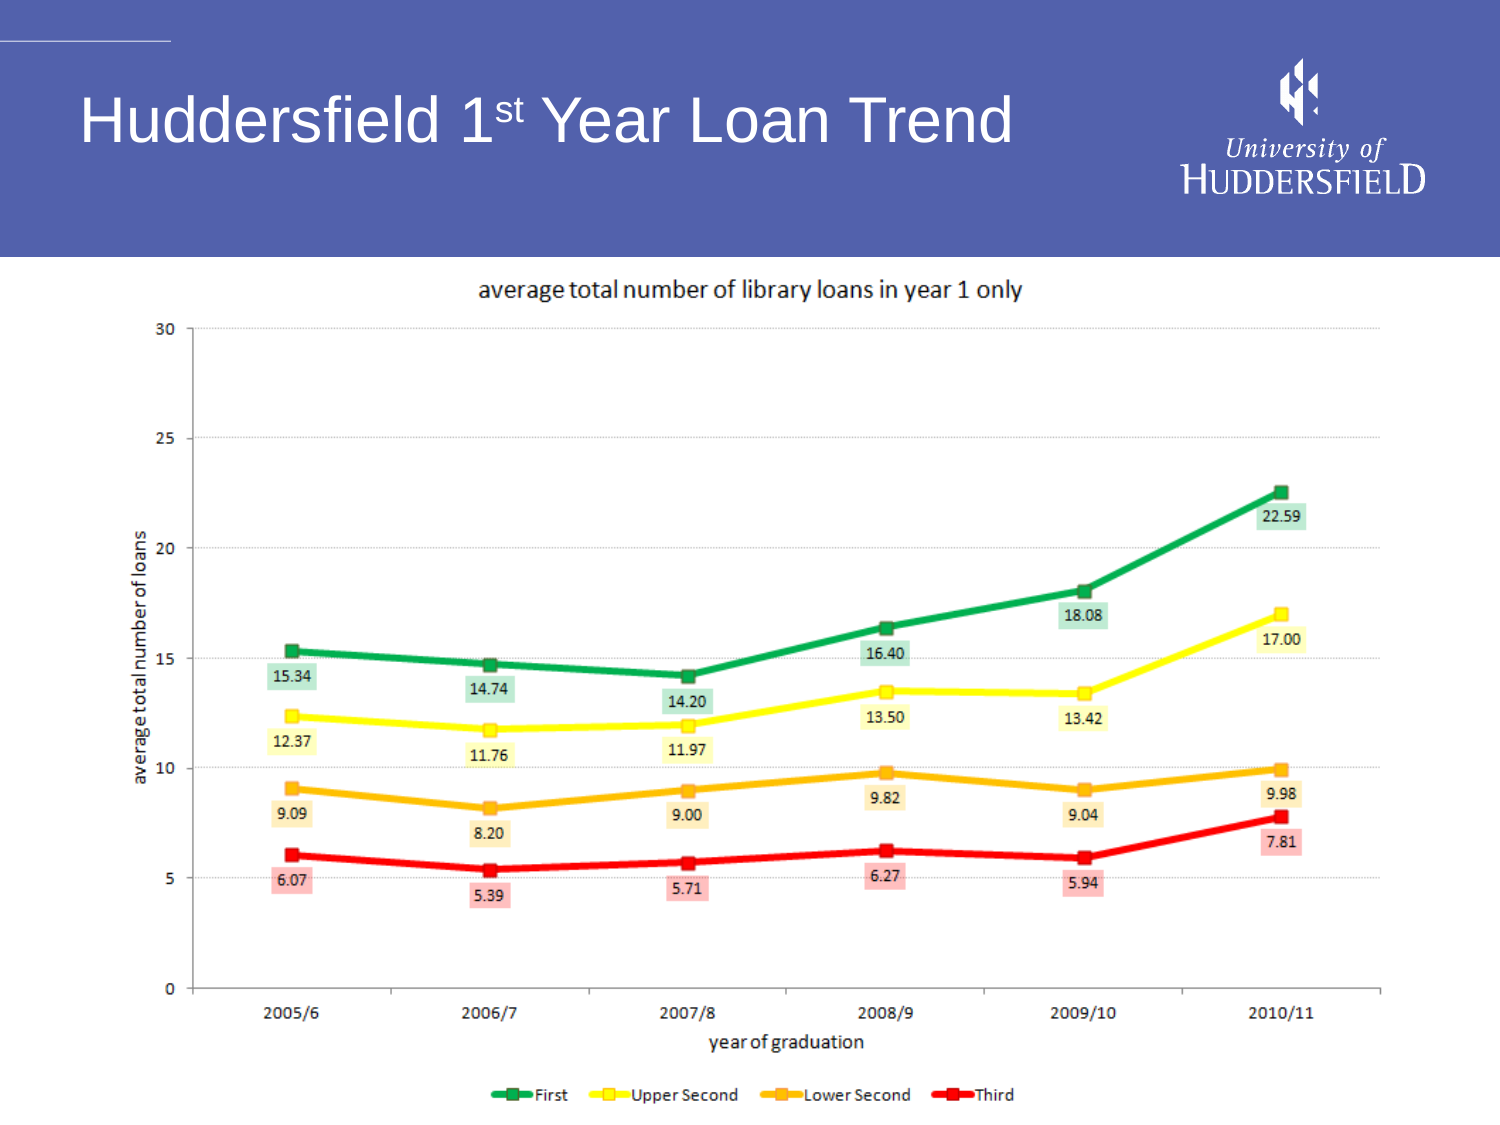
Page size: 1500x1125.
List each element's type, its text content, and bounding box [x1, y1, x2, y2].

title Huddersfield 1st Year Loan Trend [64, 42, 1416, 191]
picture [0, 0, 1500, 1125]
